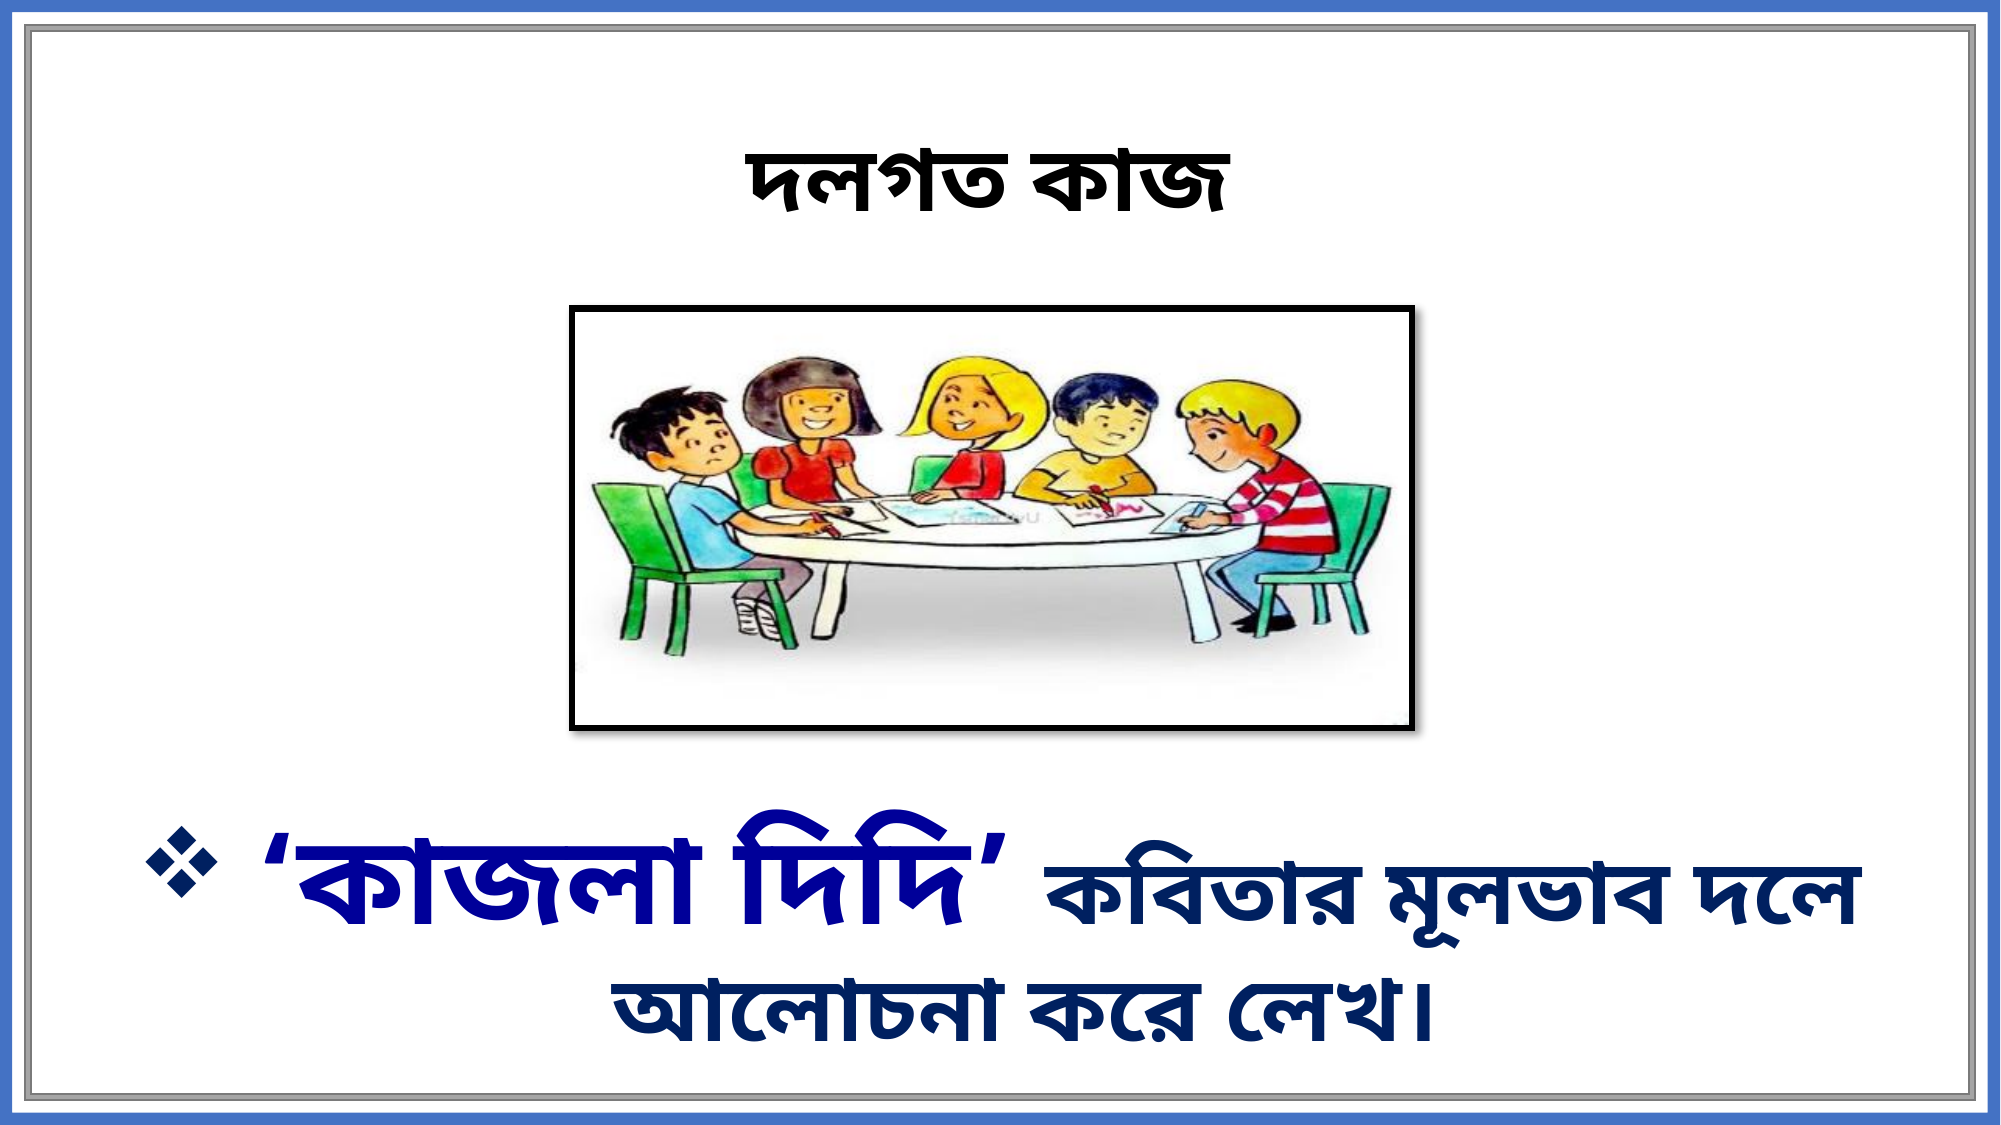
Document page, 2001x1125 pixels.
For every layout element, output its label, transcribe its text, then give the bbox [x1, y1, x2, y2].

text_box ‘কাজলা দিদি’ কবিতার মূলভাব দলে আলোচনা করে লেখ। [18, 799, 1966, 1060]
picture [575, 311, 1410, 725]
text_box দলগত কাজ [710, 112, 1290, 237]
